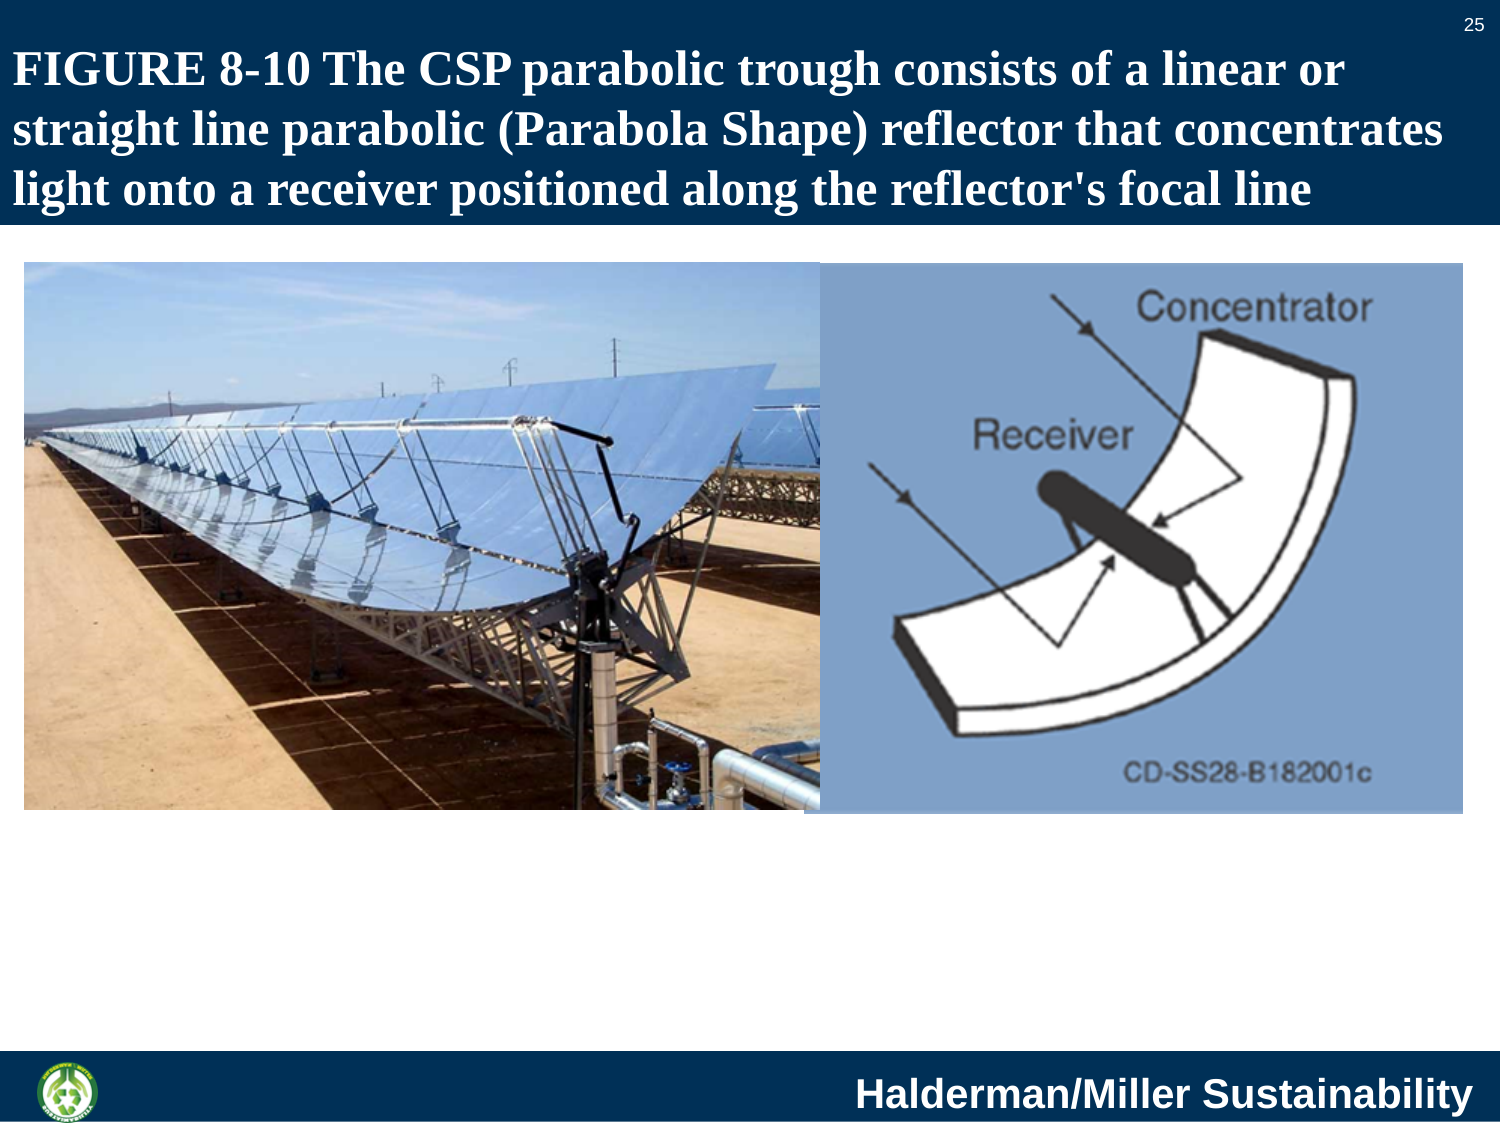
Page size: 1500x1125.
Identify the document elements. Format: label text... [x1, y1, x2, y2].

picture [37, 1062, 98, 1123]
title FIGURE 8-10 The CSP parabolic trough consists of a linear or straight line parabolic (Parabola Shape) reflector that concentrates light onto a receiver positioned along the reflector's focal line [12, 12, 1450, 216]
slide_number 25 [1389, 0, 1500, 49]
picture [24, 262, 1463, 814]
